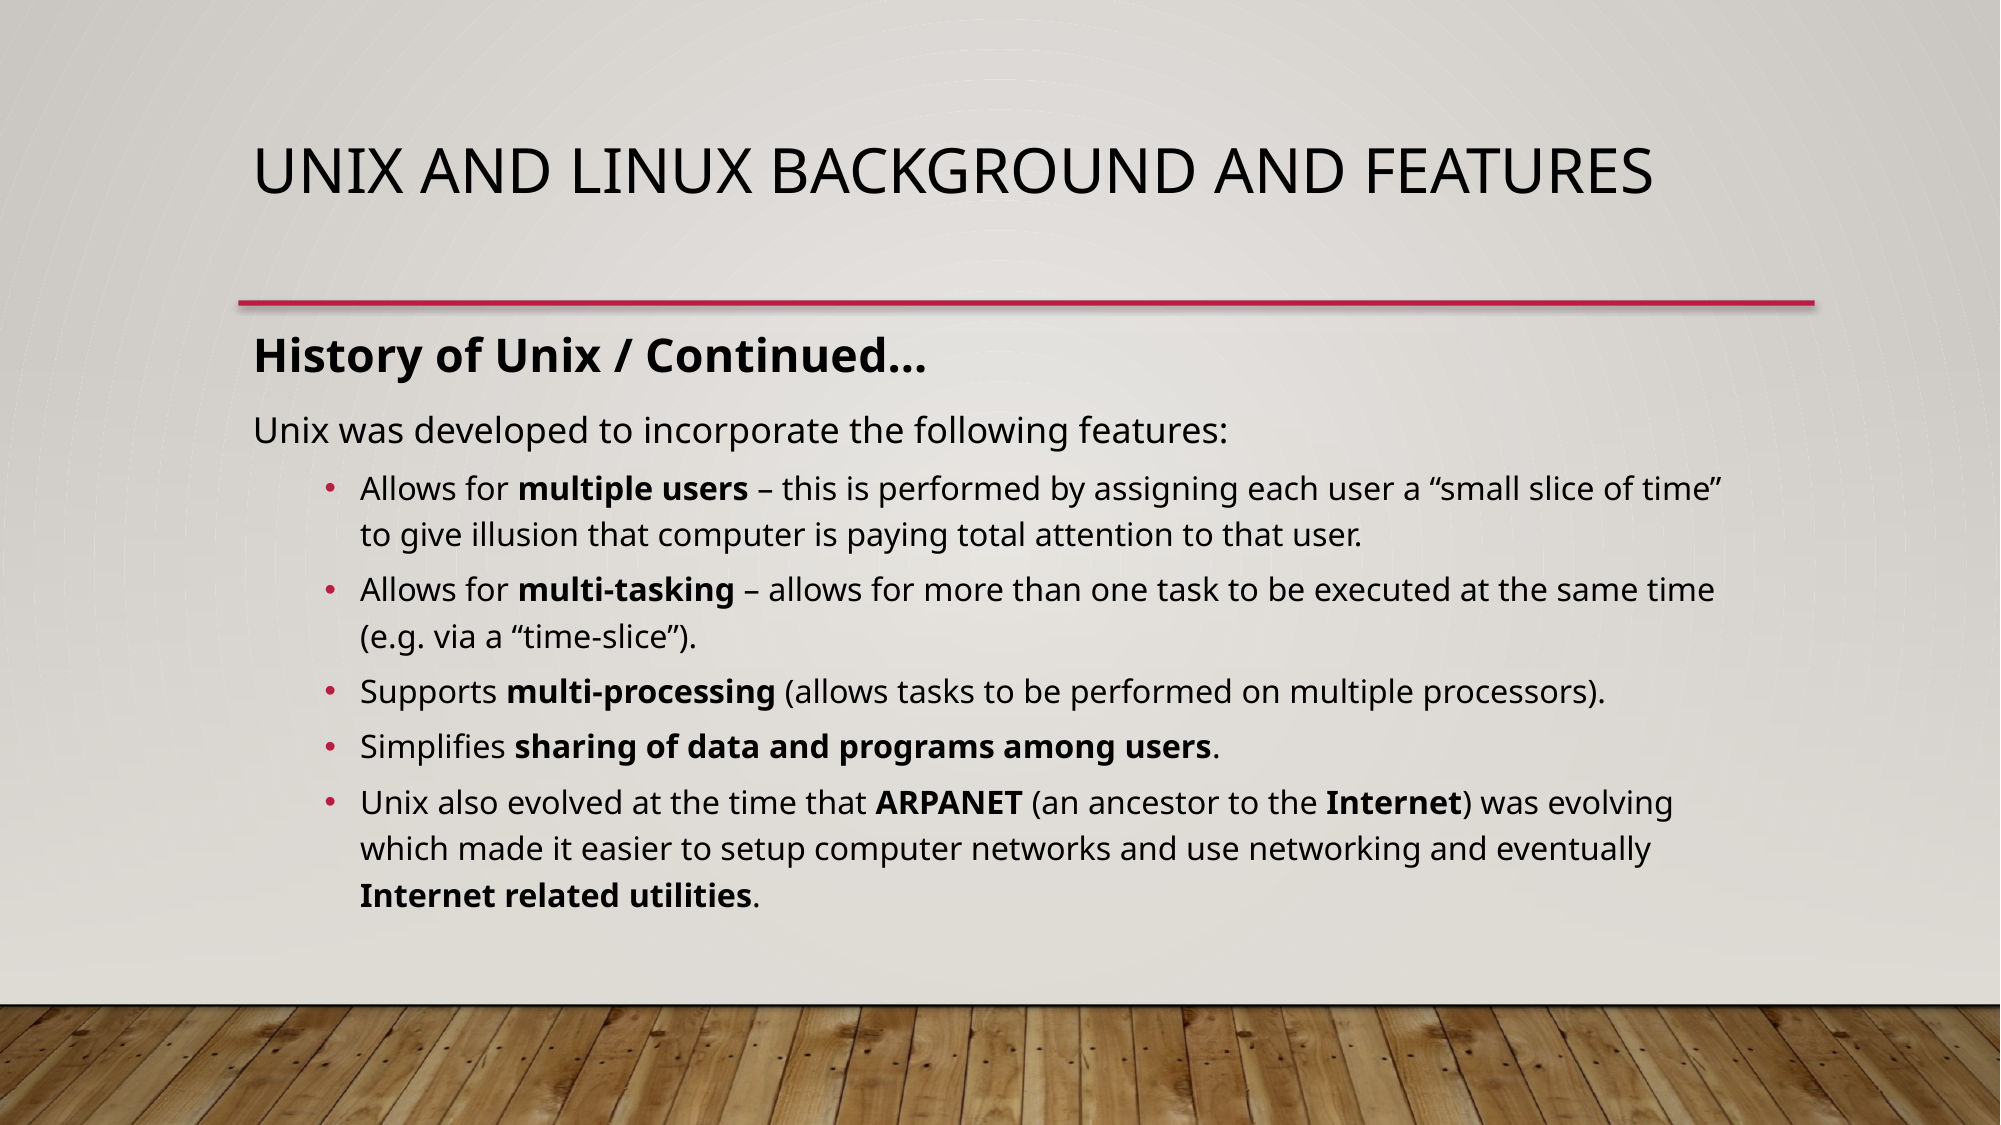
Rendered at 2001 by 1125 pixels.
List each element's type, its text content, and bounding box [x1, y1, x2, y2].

picture [0, 1007, 2000, 1125]
text_box UNIX and LINUX Background and features [238, 131, 1814, 304]
text_box History of Unix / Continued… Unix was developed to incorporate the following features: Allows for multiple users – this is performed by assigning each user a “small slice of time” to give illusion that computer is paying total attention to that user. Allows for multi-tasking – allows for more than one task to be executed at the same time (e.g. via a “time-slice”). Supports multi-processing (allows tasks to be performed on multiple processors). Simplifies sharing of data and programs among users. Unix also evolved at the time that ARPANET (an ancestor to the Internet) was evolving which made it easier to setup computer networks and use networking and eventually Internet related utilities. [238, 307, 1762, 956]
